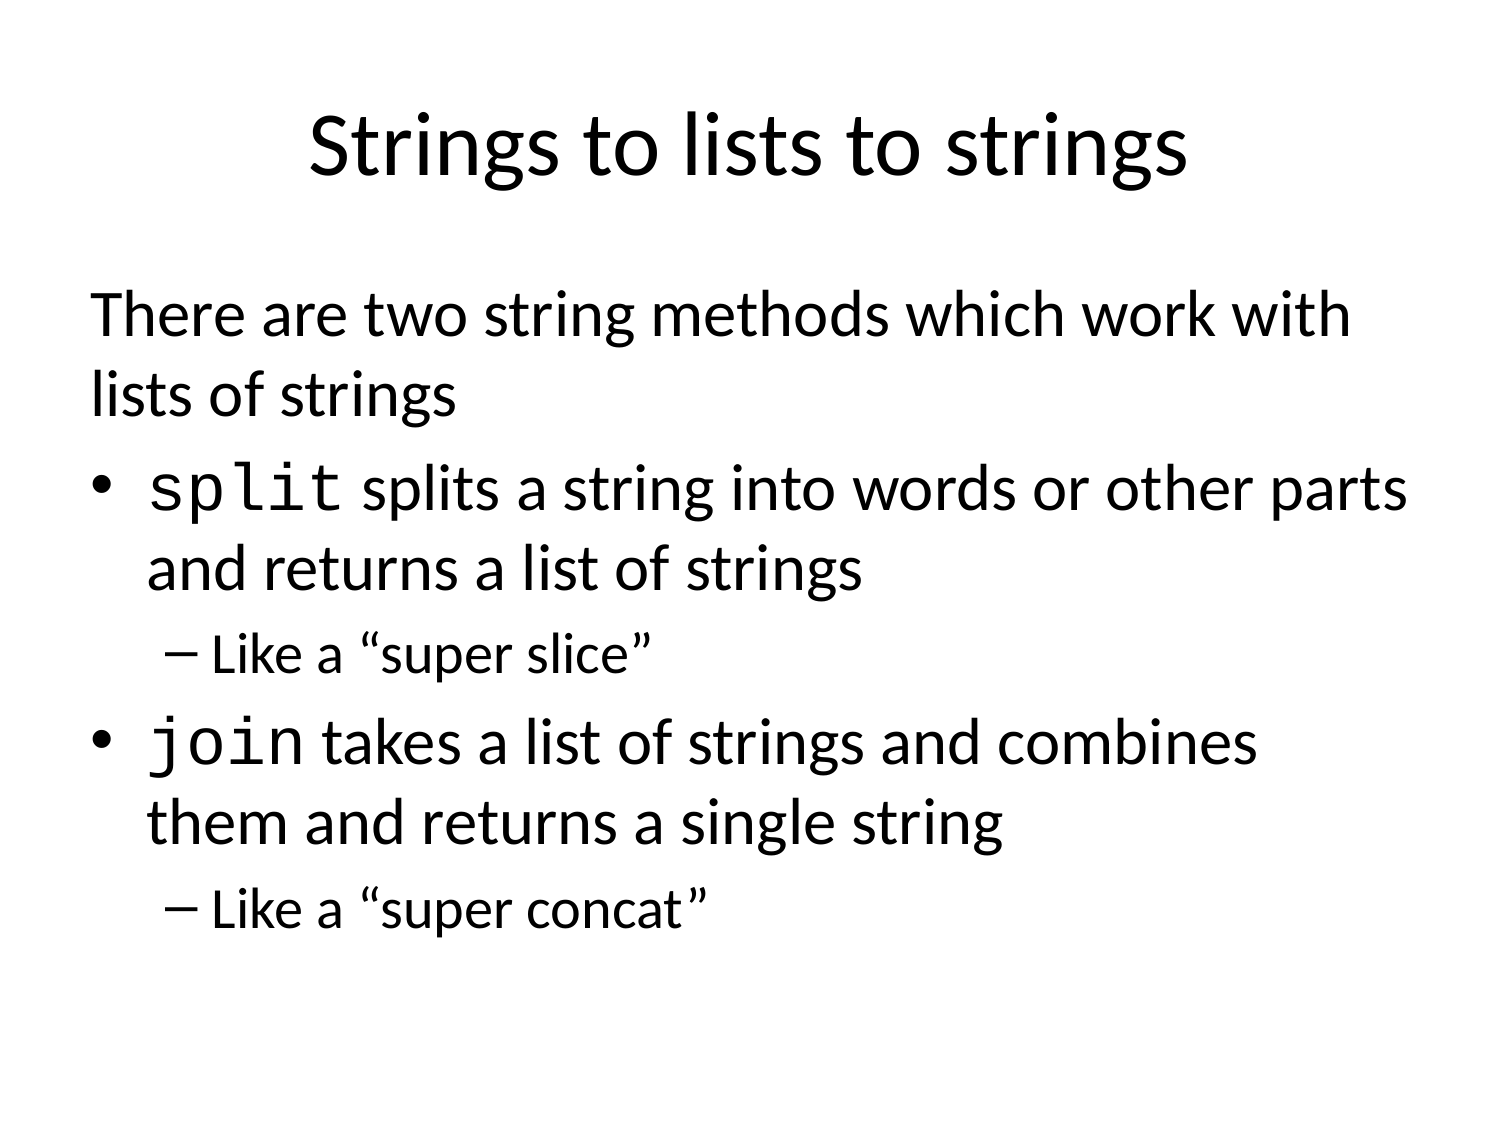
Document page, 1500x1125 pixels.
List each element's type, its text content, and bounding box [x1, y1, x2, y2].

title Strings to lists to strings [75, 45, 1425, 233]
list There are two string methods which work with lists of strings split splits a string into words or other parts and returns a list of strings Like a “super slice” join takes a list of strings and combines them and returns a single string Like a “super concat” [75, 262, 1425, 1005]
